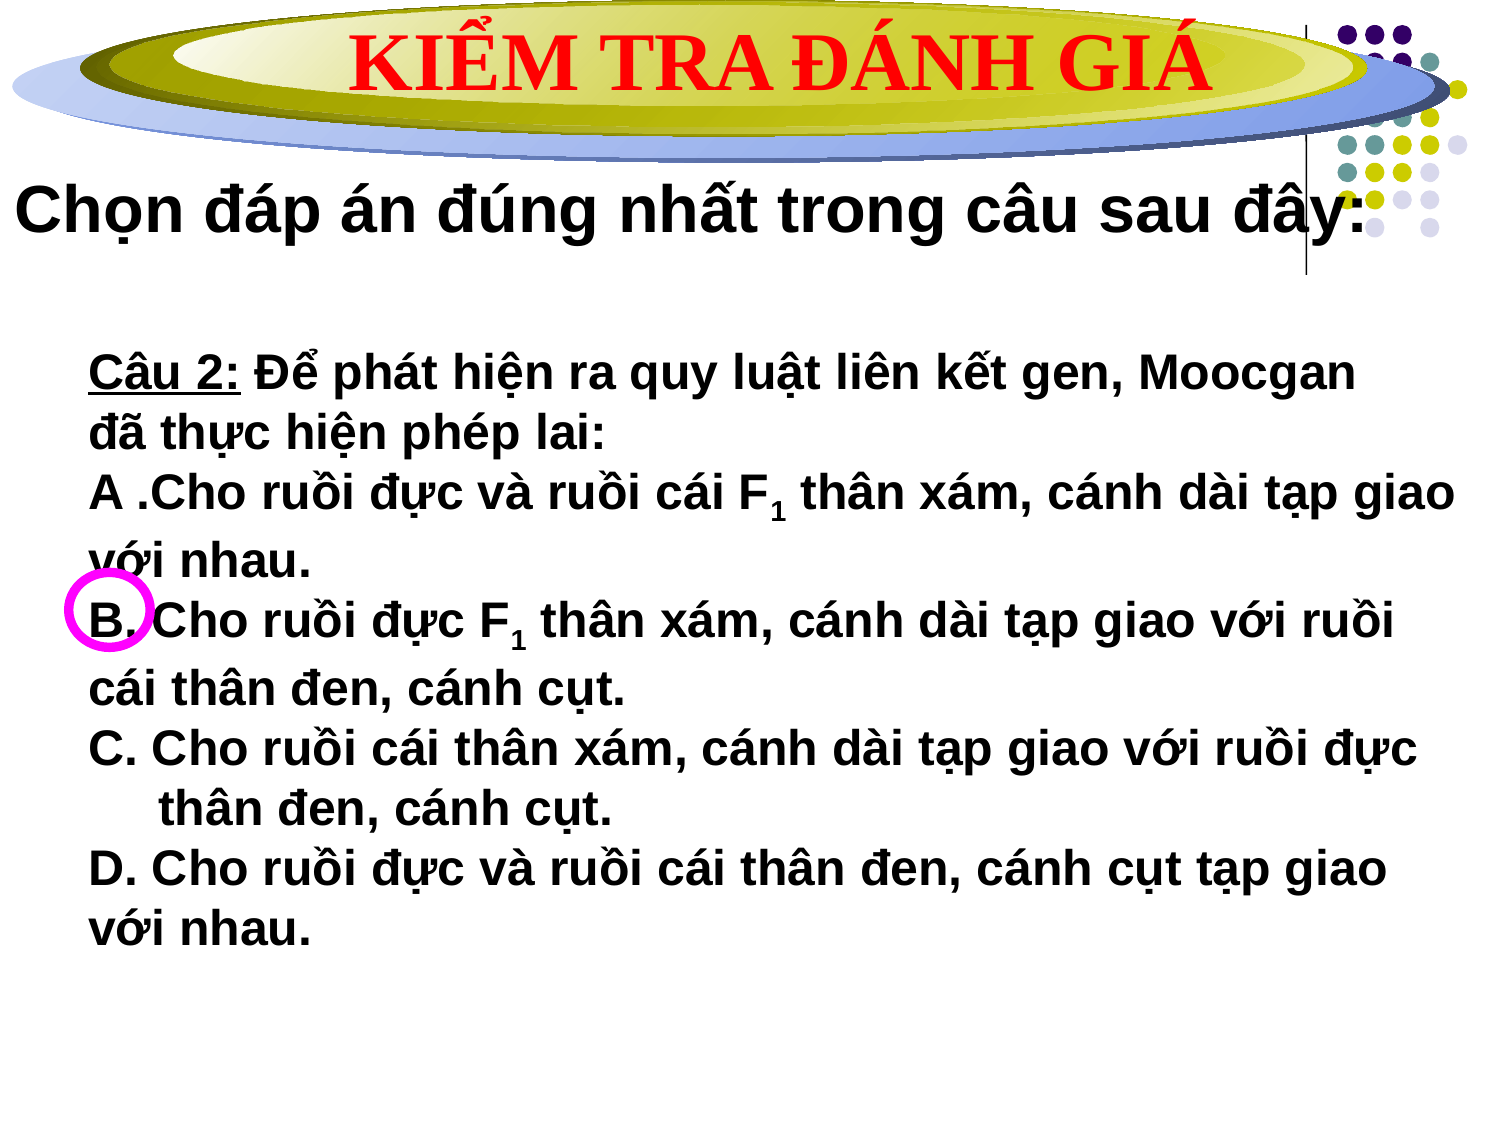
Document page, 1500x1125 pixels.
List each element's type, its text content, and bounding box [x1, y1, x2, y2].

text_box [12, 0, 1450, 163]
text_box [68, 572, 151, 648]
text_box Câu 2: Để phát hiện ra quy luật liên kết gen, Moocgan đã thực hiện phép lai: A .Cho ruồi đực và ruồi cái F1 thân xám, cánh dài tạp giao với nhau. B. Cho ruồi đực F1 thân xám, cánh dài tạp giao với ruồi cái thân đen, cánh cụt. C. Cho ruồi cái thân xám, cánh dài tạp giao với ruồi đực thân đen, cánh cụt. D. Cho ruồi đực và ruồi cái thân đen, cánh cụt tạp giao với nhau. [73, 324, 1435, 970]
text_box Chọn đáp án đúng nhất trong câu sau đây: [0, 162, 1313, 250]
